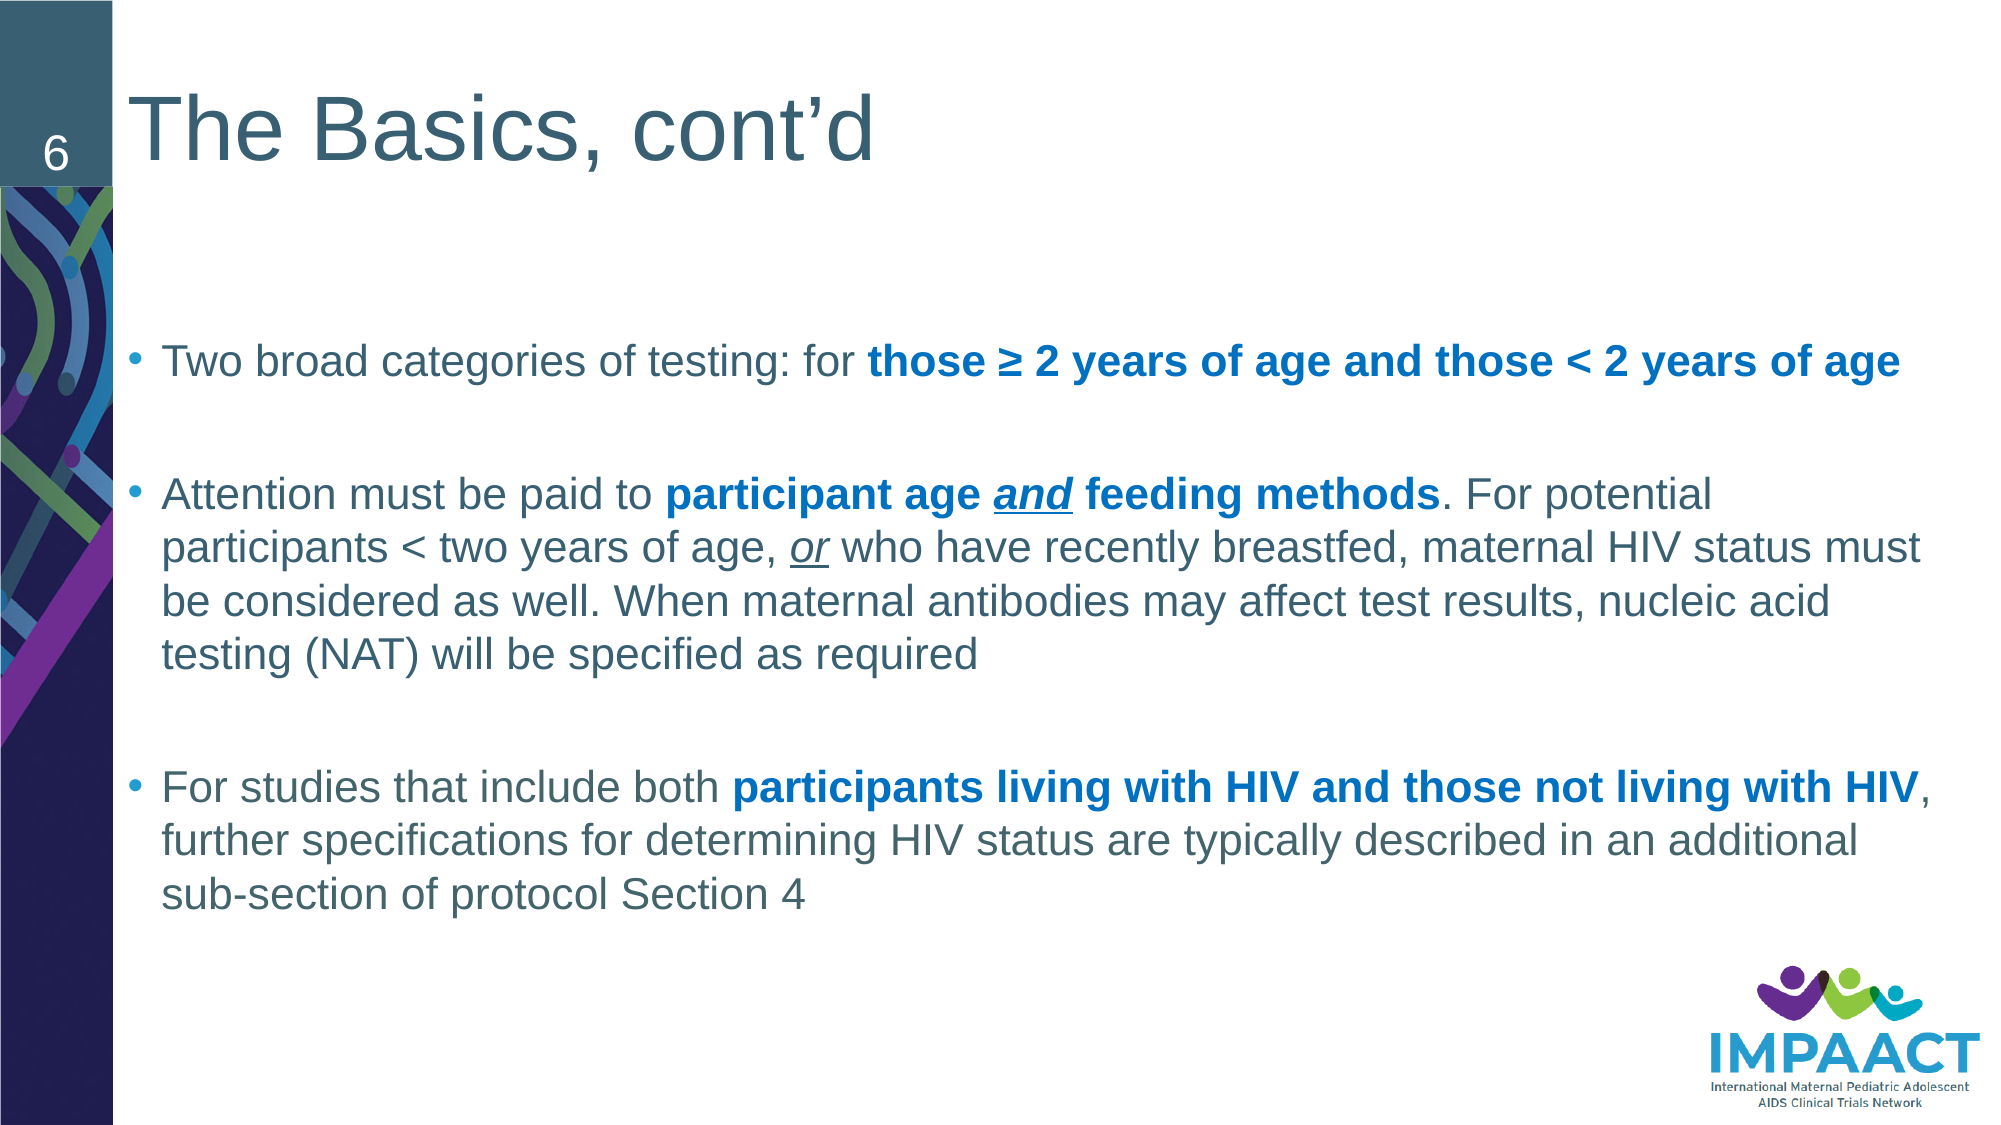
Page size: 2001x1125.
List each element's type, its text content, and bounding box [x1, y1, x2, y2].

title The Basics, cont’d [113, 0, 1950, 188]
slide_number 6 [0, 0, 113, 188]
picture [1, 188, 113, 1124]
picture [1687, 958, 2000, 1125]
list Two broad categories of testing: for those ≥ 2 years of age and those < 2 years of age Attention must be paid to participant age and feeding methods. For potential participants < two years of age, or who have recently breastfed, maternal HIV status must be considered as well. When maternal antibodies may affect test results, nucleic acid testing (NAT) will be specified as required For studies that include both participants living with HIV and those not living with HIV, further specifications for determining HIV status are typically described in an additional sub-section of protocol Section 4 [112, 210, 1950, 960]
